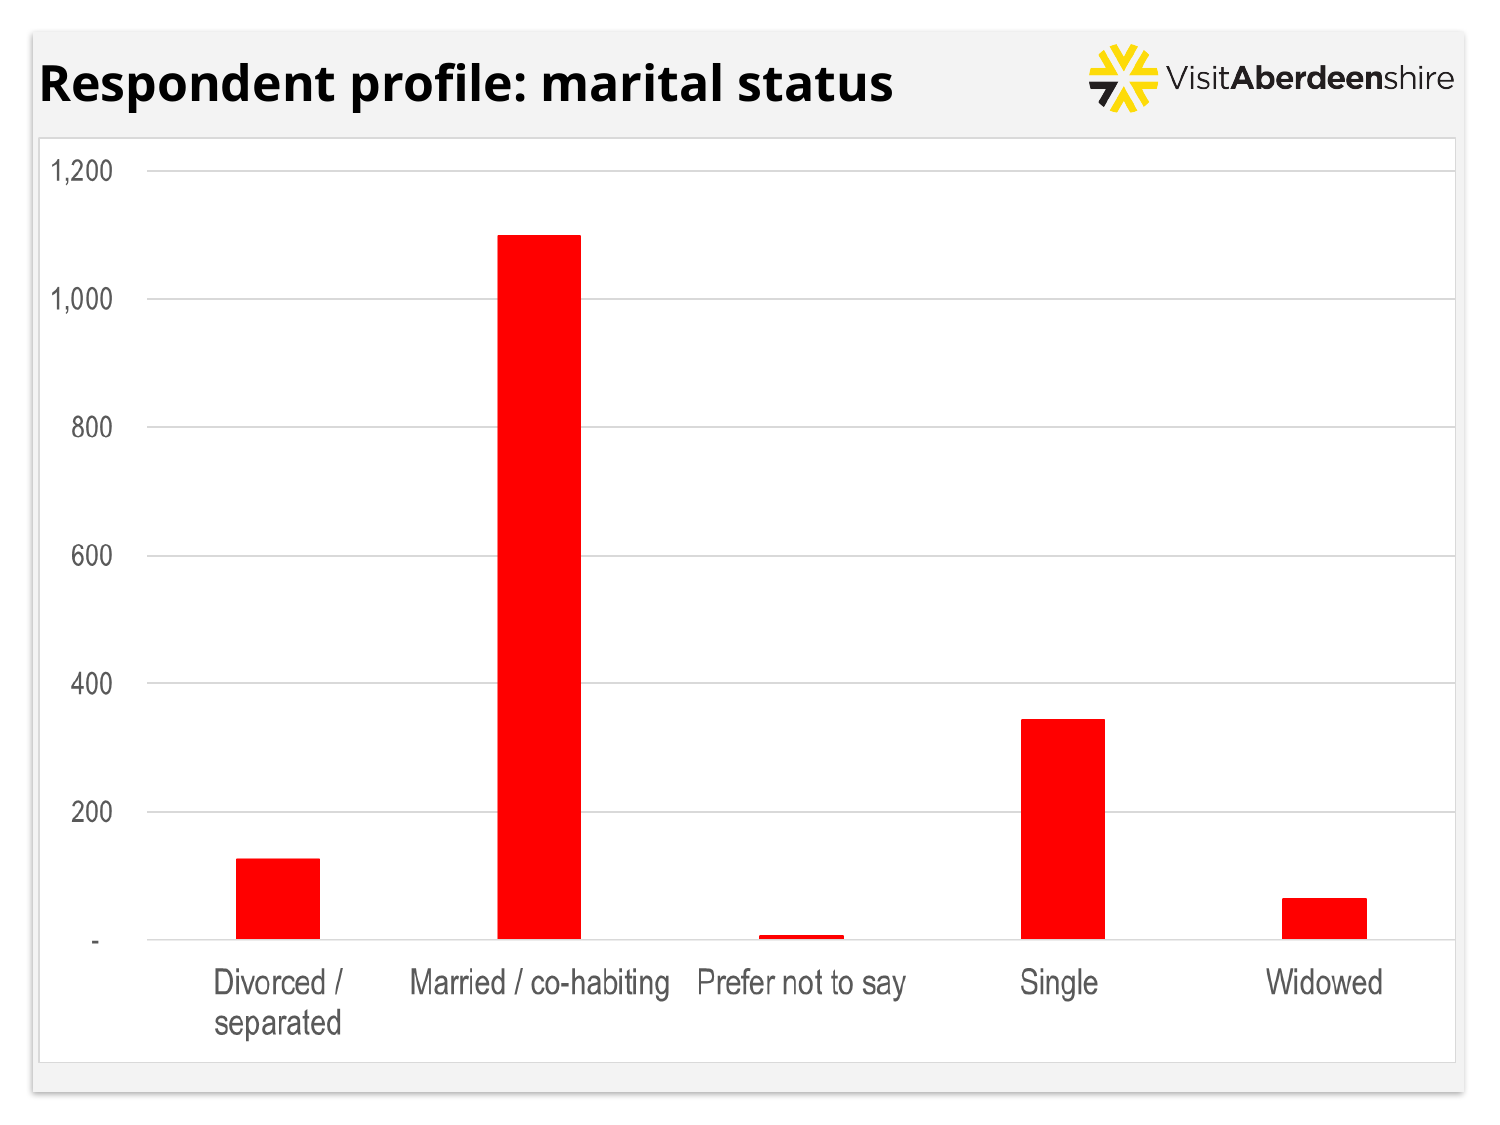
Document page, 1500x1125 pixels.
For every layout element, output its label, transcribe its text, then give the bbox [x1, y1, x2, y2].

picture [1089, 44, 1455, 114]
picture [38, 137, 1457, 1063]
title Respondent profile: marital status [23, 43, 1405, 182]
